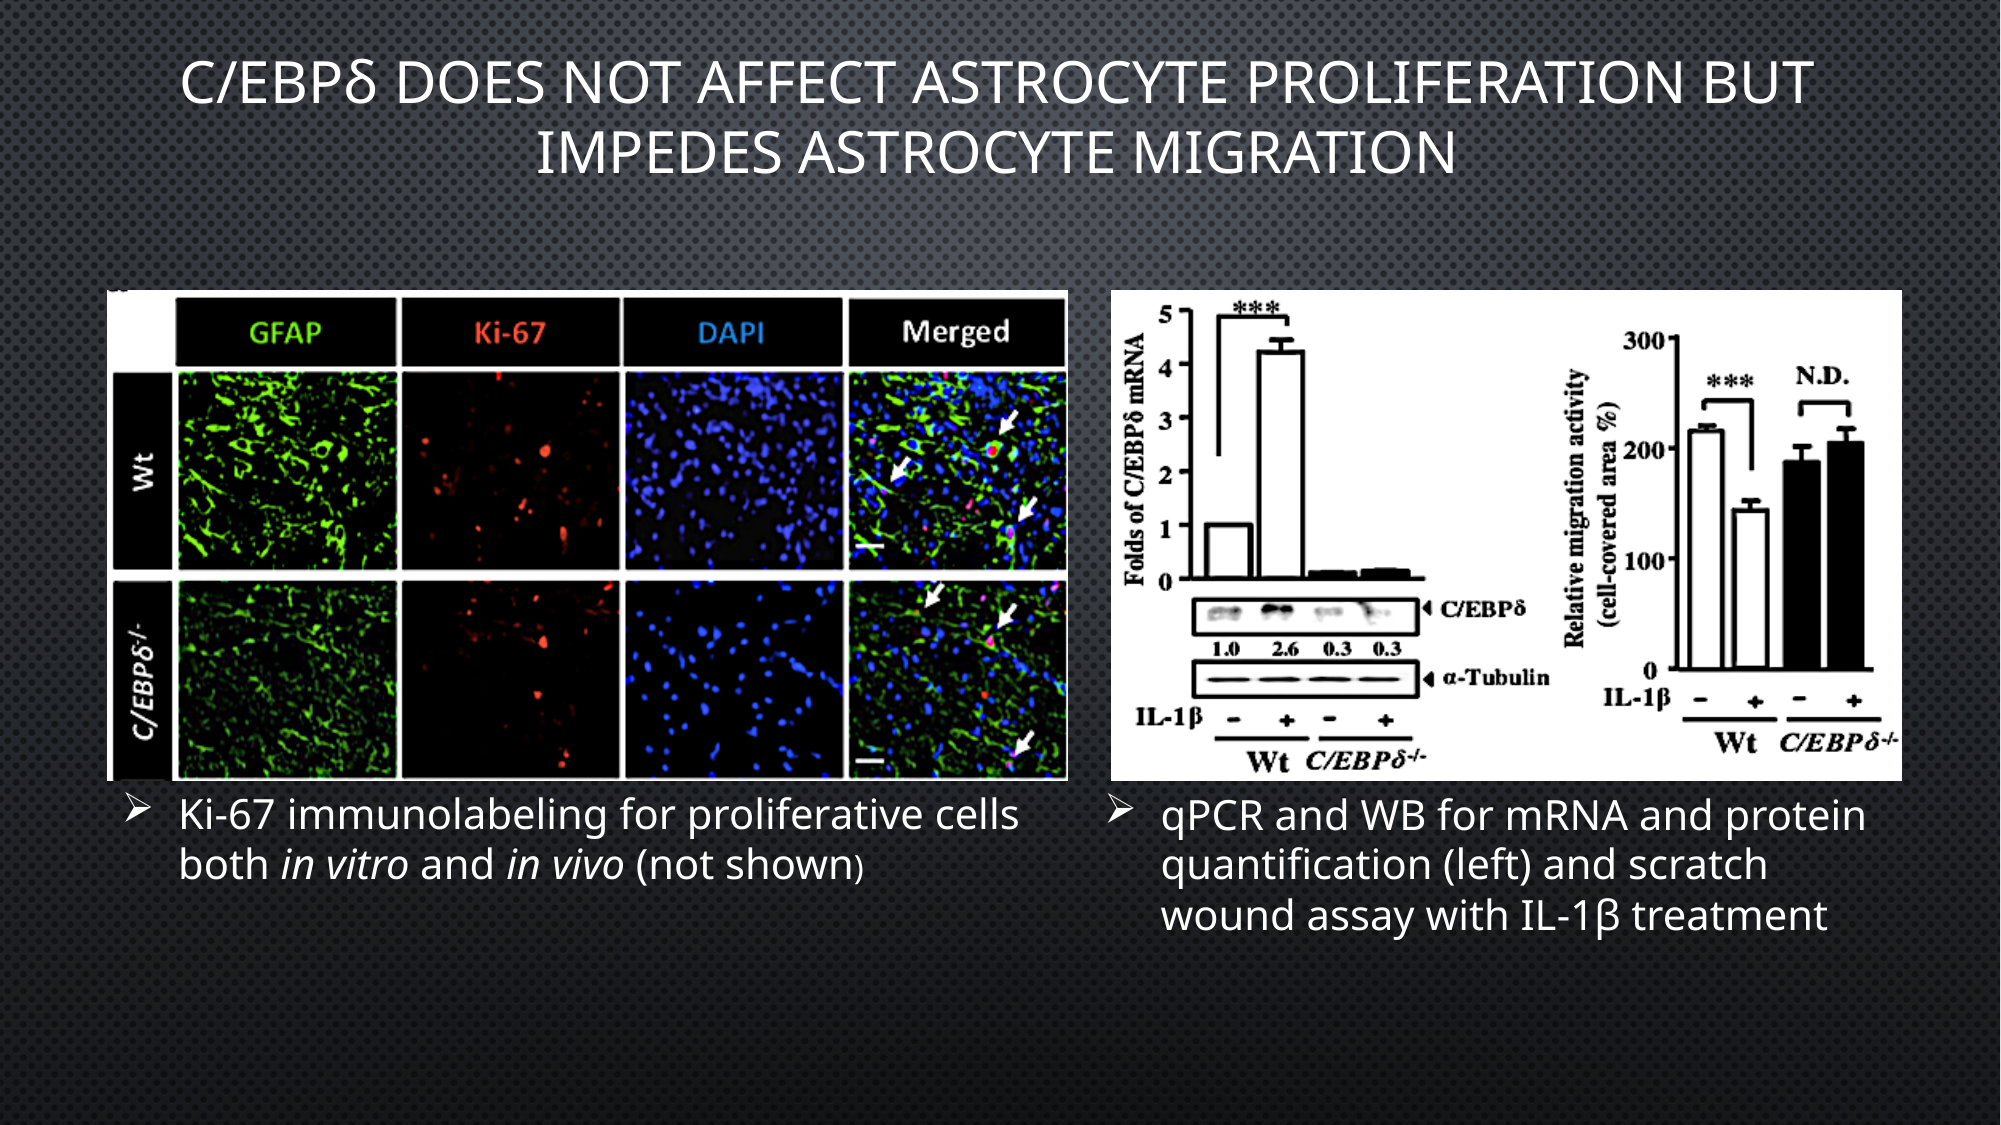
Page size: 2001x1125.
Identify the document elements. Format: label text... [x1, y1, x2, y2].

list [106, 290, 1069, 781]
title C/EBPδ does not affect astrocyte proliferation but impedes astrocyte migration [50, 38, 1945, 195]
text_box qPCR and WB for mRNA and protein quantification (left) and scratch wound assay with IL-1β treatment [1089, 780, 1923, 946]
text_box Ki-67 immunolabeling for proliferative cells both in vitro and in vivo (not shown) [107, 781, 1068, 896]
picture [1111, 290, 1902, 781]
